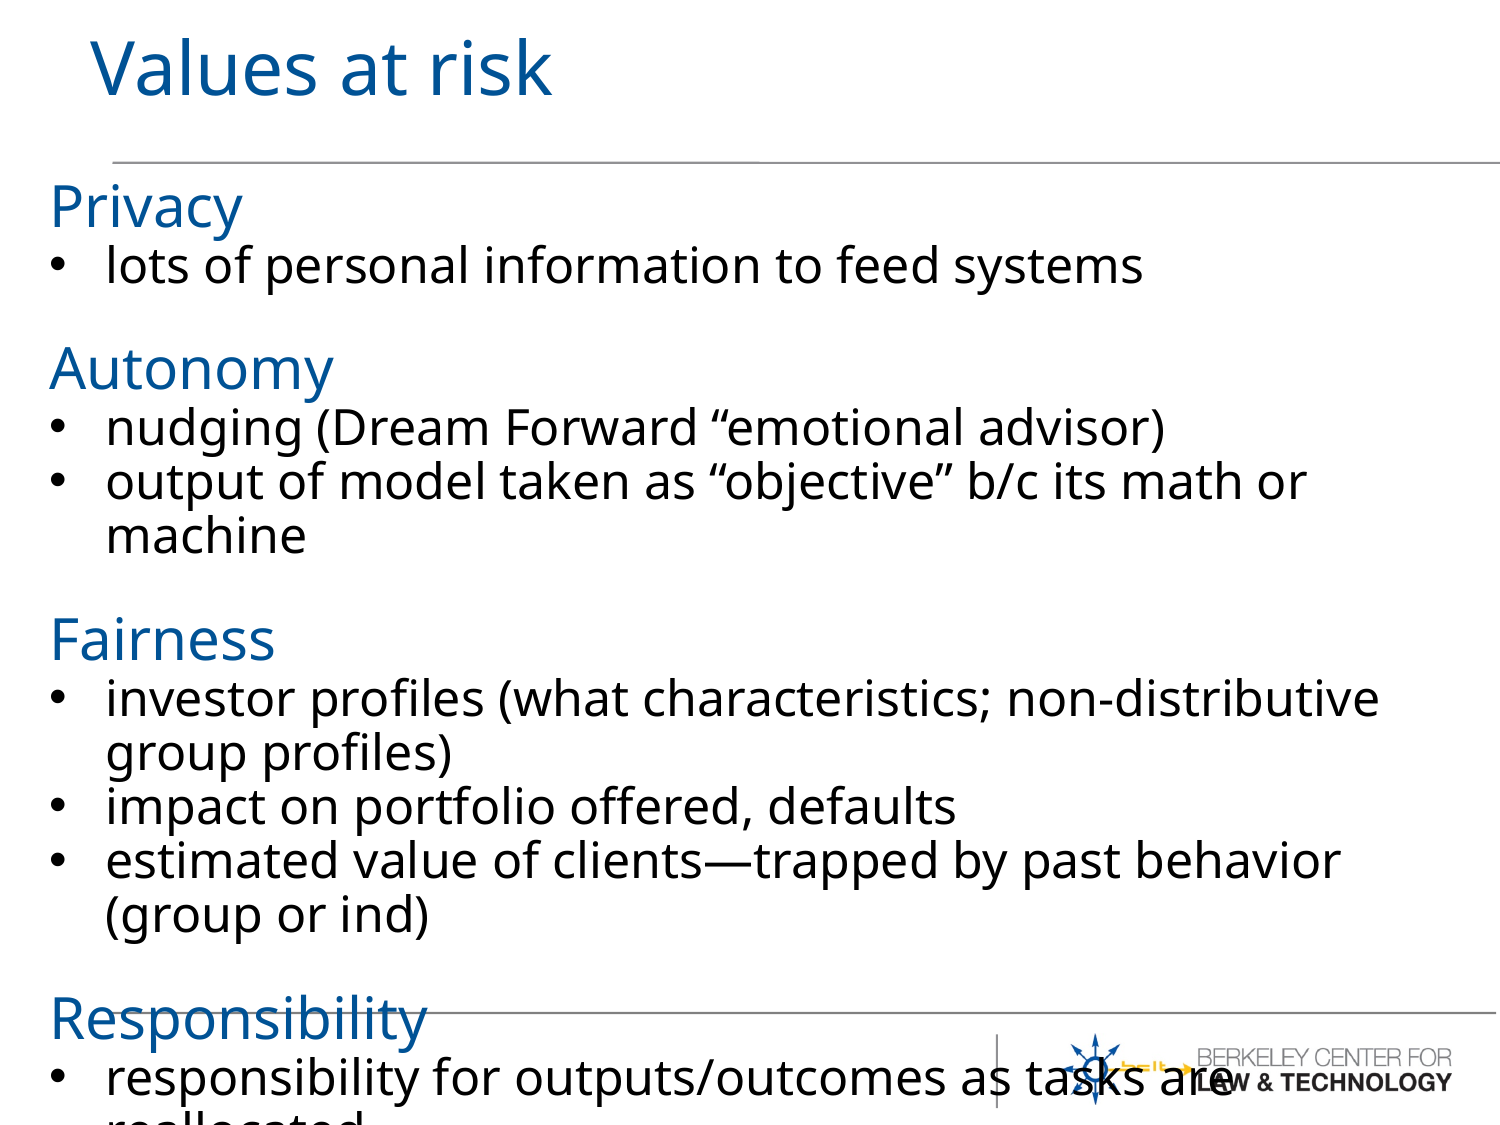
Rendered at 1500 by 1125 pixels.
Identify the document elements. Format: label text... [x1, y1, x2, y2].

list Privacy lots of personal information to feed systems Autonomy nudging (Dream Forward “emotional advisor) output of model taken as “objective” b/c its math or machine Fairness investor profiles (what characteristics; non-distributive group profiles) impact on portfolio offered, defaults estimated value of clients—trapped by past behavior (group or ind) Responsibility responsibility for outputs/outcomes as tasks are reallocated [30, 130, 1473, 1013]
title Values at risk [90, 43, 1437, 130]
picture [1060, 1033, 1452, 1105]
